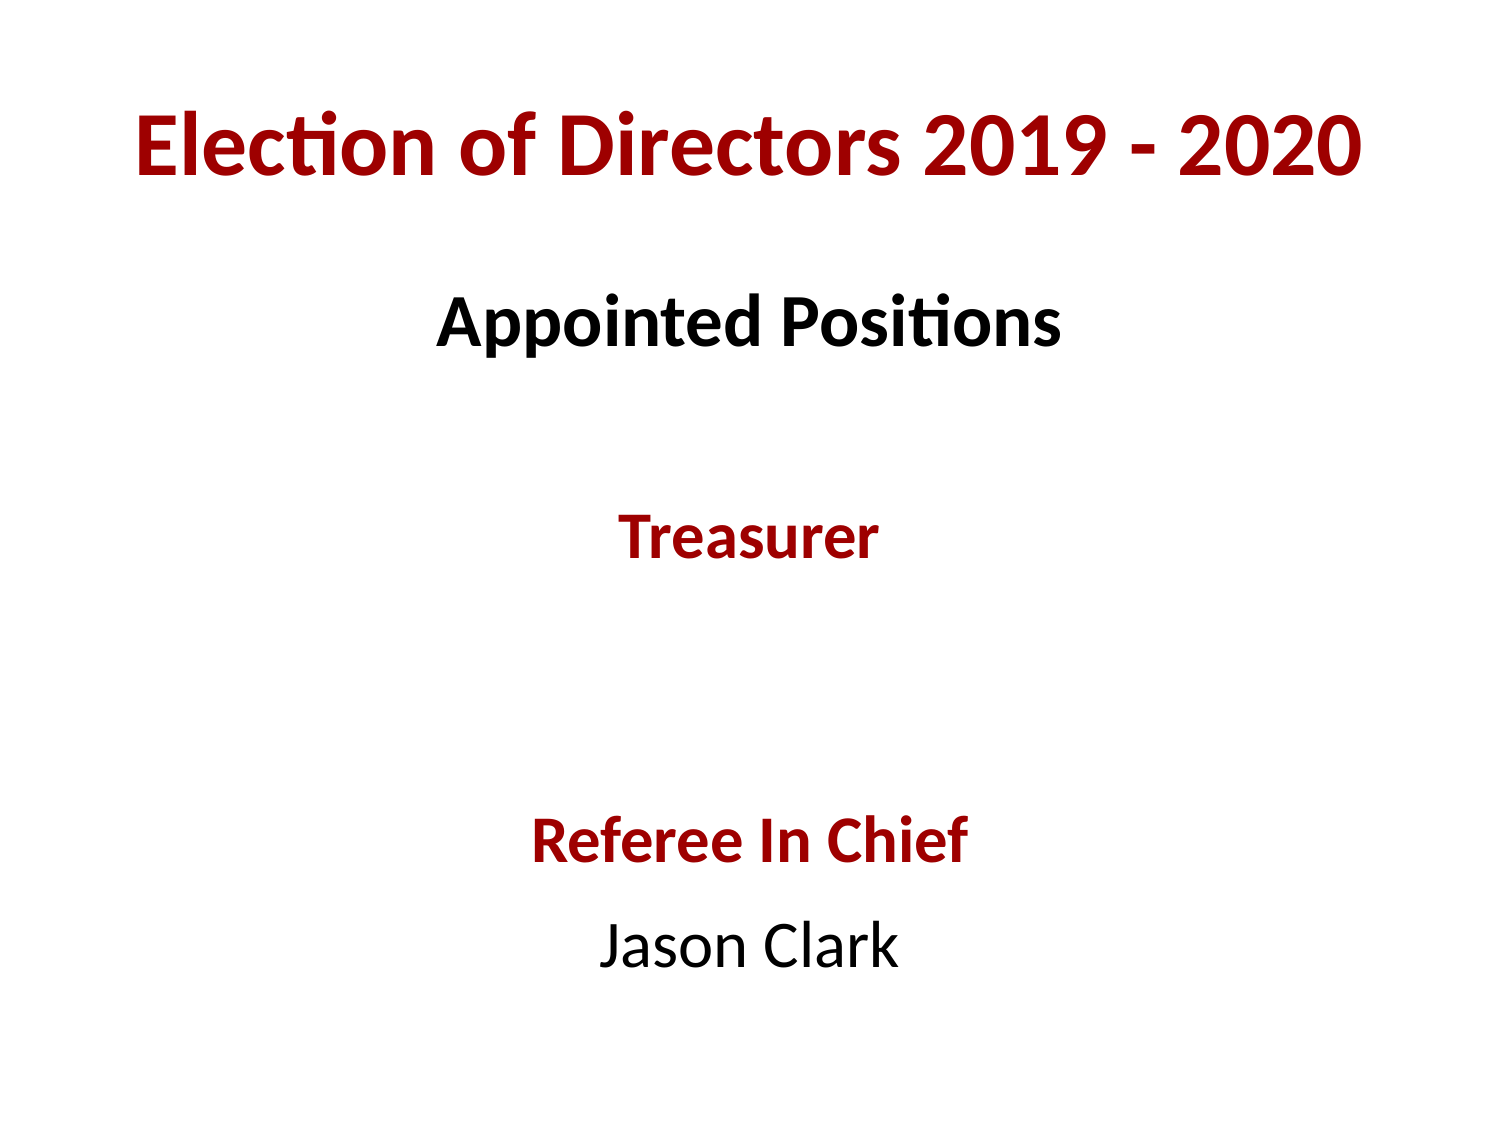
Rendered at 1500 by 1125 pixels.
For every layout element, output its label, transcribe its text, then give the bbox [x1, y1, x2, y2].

title Election of Directors 2019 - 2020 [75, 45, 1425, 233]
list Appointed Positions Treasurer Referee In Chief Jason Clark [93, 249, 1407, 950]
